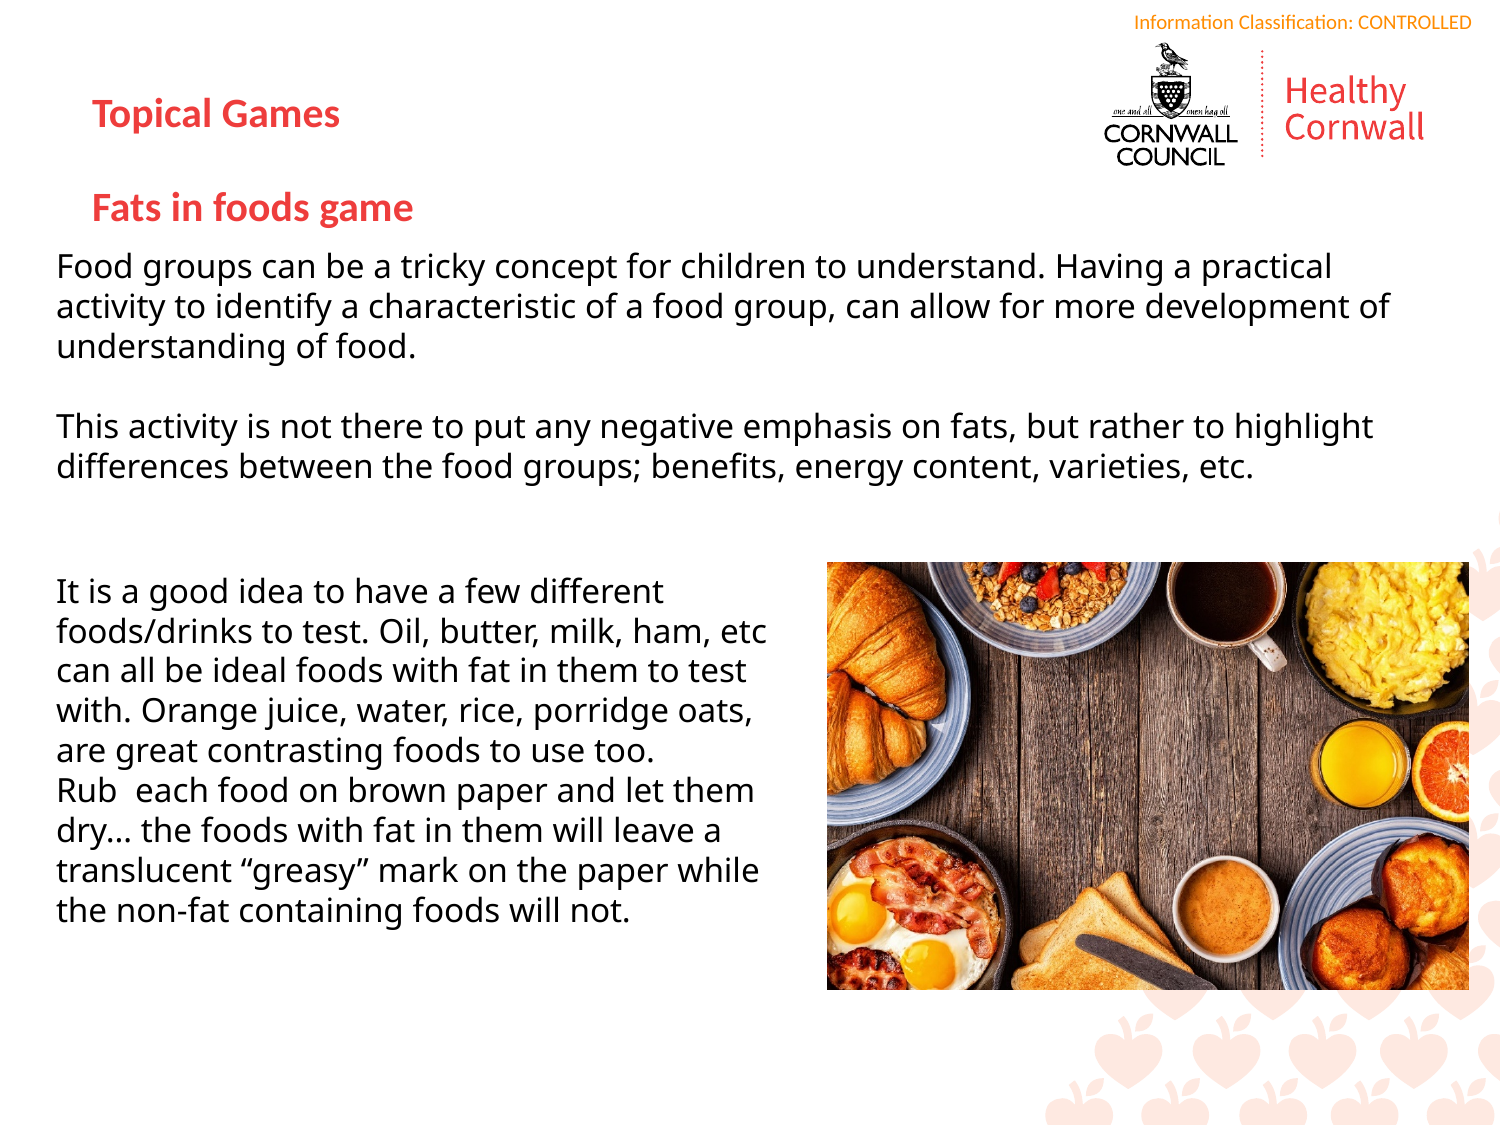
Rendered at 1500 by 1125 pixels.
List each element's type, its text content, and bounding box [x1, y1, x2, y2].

text_box It is a good idea to have a few different foods/drinks to test. Oil, butter, milk, ham, etc can all be ideal foods with fat in them to test with. Orange juice, water, rice, porridge oats, are great contrasting foods to use too. Rub each food on brown paper and let them dry… the foods with fat in them will leave a translucent “greasy” mark on the paper while the non-fat containing foods will not. [41, 562, 798, 937]
picture [827, 562, 1470, 991]
text_box Food groups can be a tricky concept for children to understand. Having a practical activity to identify a characteristic of a food group, can allow for more development of understanding of food. This activity is not there to put any negative emphasis on fats, but rather to highlight differences between the food groups; benefits, energy content, varieties, etc. [41, 238, 1459, 533]
text_box Topical Games [77, 78, 657, 143]
text_box Fats in foods game [77, 172, 657, 238]
